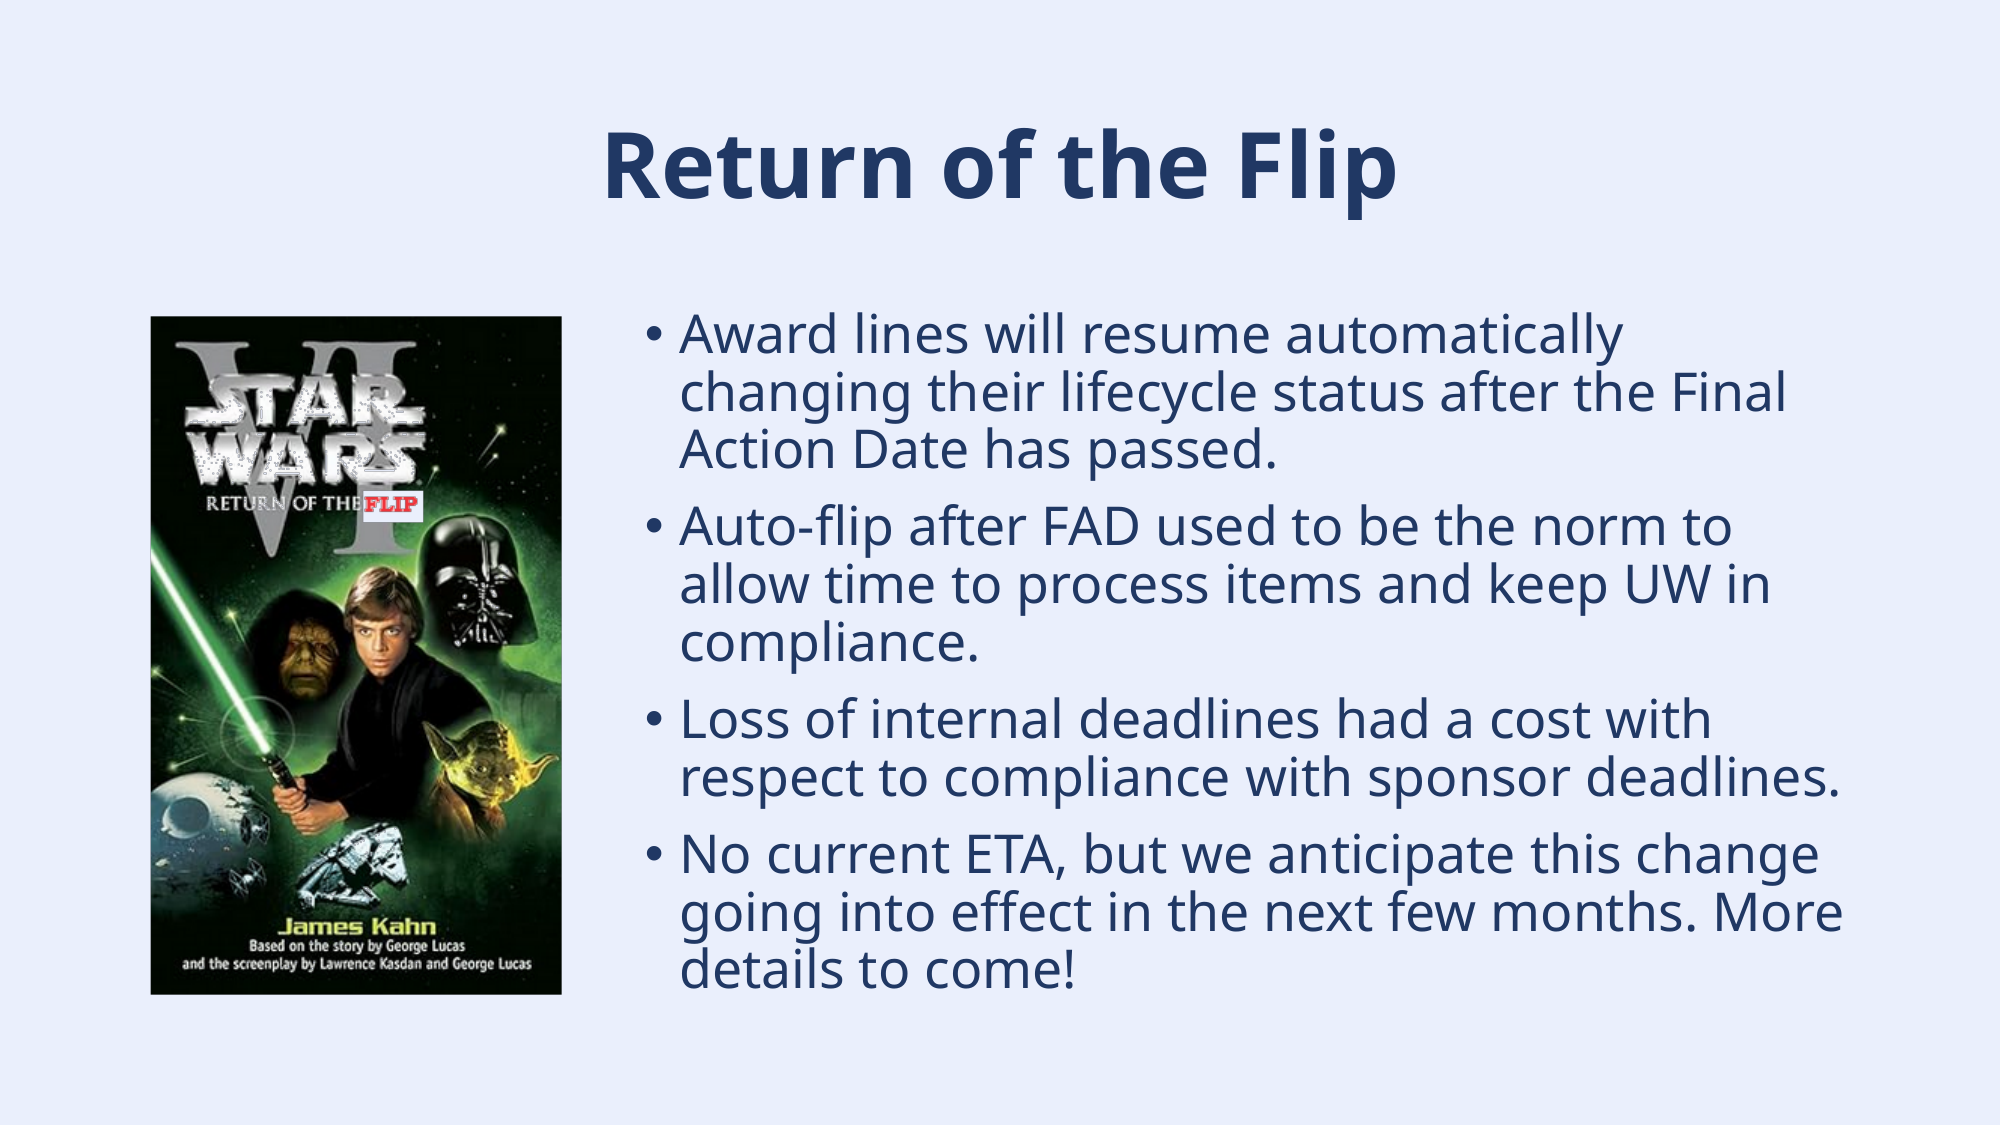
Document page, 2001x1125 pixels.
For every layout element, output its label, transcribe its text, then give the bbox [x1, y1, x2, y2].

list Award lines will resume automatically changing their lifecycle status after the Final Action Date has passed. Auto-flip after FAD used to be the norm to allow time to process items and keep UW in compliance. Loss of internal deadlines had a cost with respect to compliance with sponsor deadlines. No current ETA, but we anticipate this change going into effect in the next few months. More details to come! [629, 299, 1863, 1014]
picture [145, 312, 568, 998]
title Return of the Flip [137, 59, 1863, 278]
